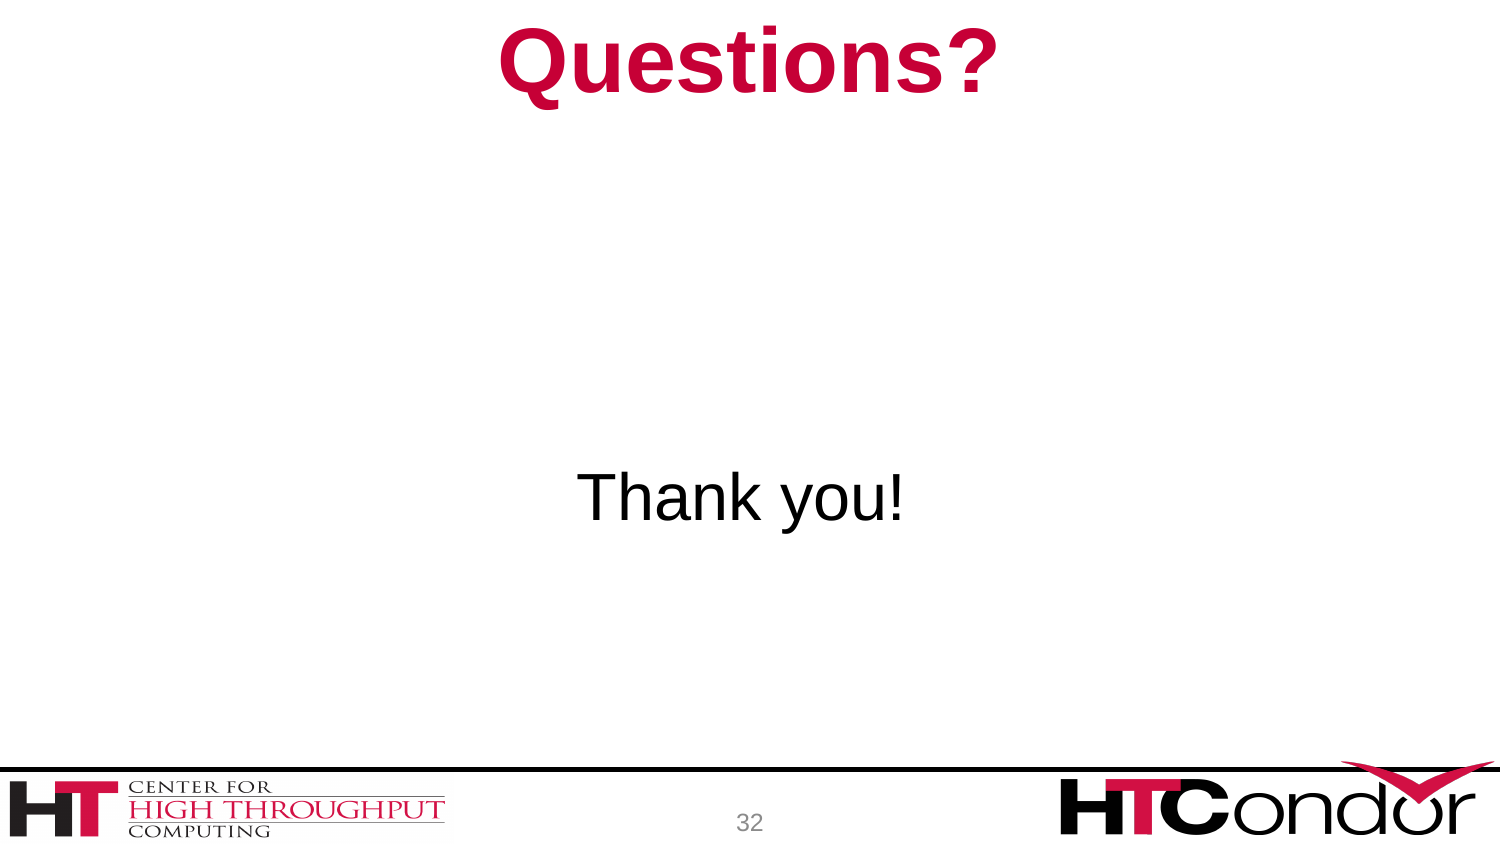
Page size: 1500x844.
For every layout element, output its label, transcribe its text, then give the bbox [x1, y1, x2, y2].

slide_number 32 [575, 798, 925, 844]
title Questions? [0, 0, 1500, 113]
picture [0, 772, 454, 844]
list Thank you! [52, 166, 1431, 687]
picture [1055, 760, 1500, 840]
